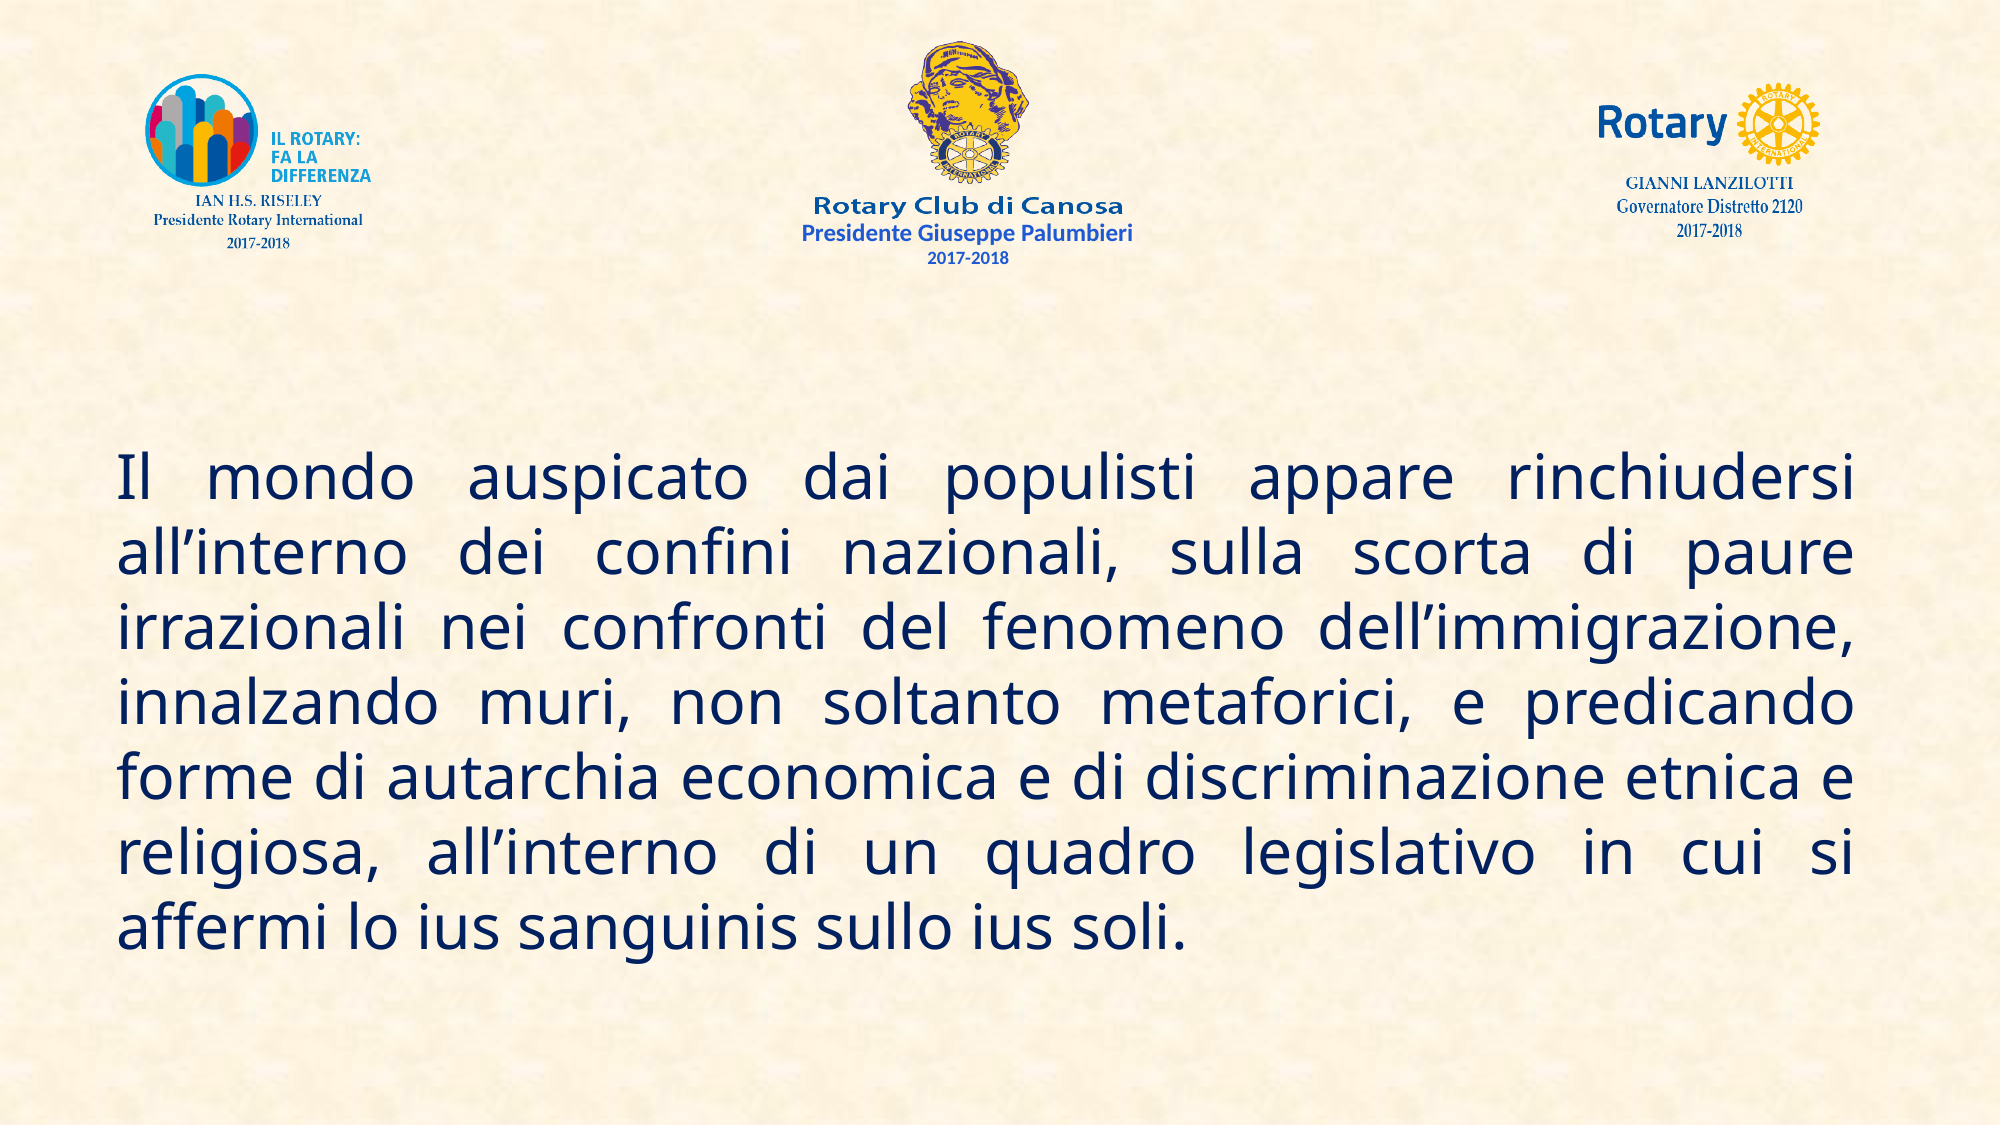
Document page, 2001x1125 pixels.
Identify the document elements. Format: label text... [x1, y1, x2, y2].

text_box Il mondo auspicato dai populisti appare rinchiudersi all’interno dei confini nazionali, sulla scorta di paure irrazionali nei confronti del fenomeno dell’immigrazione, innalzando muri, non soltanto metaforici, e predicando forme di autarchia economica e di discriminazione etnica e religiosa, all’interno di un quadro legislativo in cui si affermi lo ius sanguinis sullo ius soli. [101, 429, 1874, 1039]
picture [150, 79, 253, 182]
picture [142, 74, 371, 253]
picture [812, 41, 1124, 220]
text_box Presidente Giuseppe Palumbieri 2017-2018 [468, 208, 1468, 276]
picture [1586, 76, 1832, 248]
